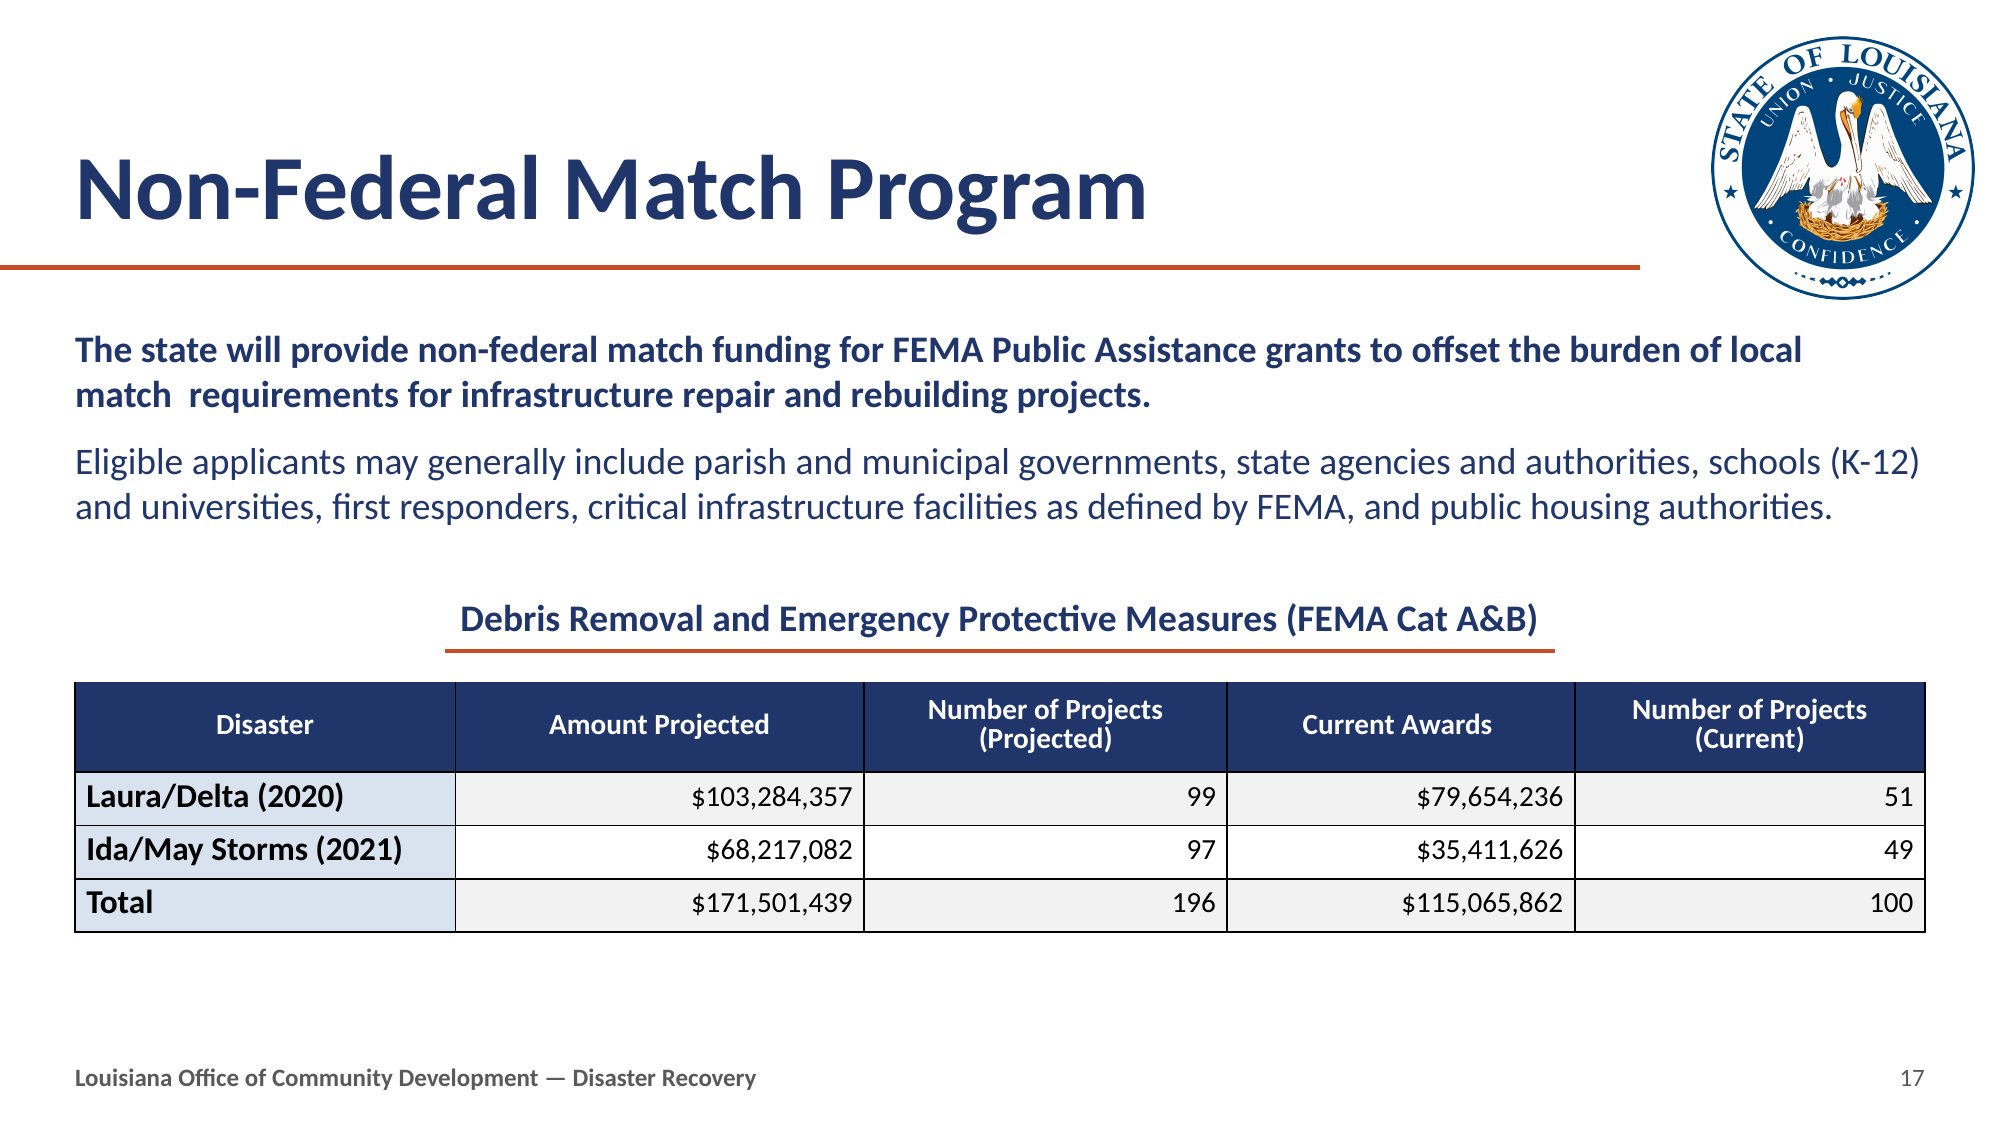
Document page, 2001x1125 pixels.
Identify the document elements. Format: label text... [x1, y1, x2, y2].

table_cell 49 [1576, 826, 1924, 878]
table_cell $79,654,236 [1228, 773, 1574, 825]
table_cell 51 [1576, 773, 1924, 825]
table_cell 196 [865, 880, 1226, 931]
table_cell $115,065,862 [1228, 880, 1574, 931]
table_cell Ida/May Storms (2021) [76, 826, 455, 878]
table_cell $35,411,626 [1228, 826, 1574, 878]
table_header Debris Removal and Emergency Protective Measures (FEMA Cat A&B) [75, 563, 1925, 682]
table_cell 99 [865, 773, 1226, 825]
slide_number 17 [1475, 1050, 1925, 1103]
title Non-Federal Match Program [75, 66, 1640, 240]
list The state will provide non-federal match funding for FEMA Public Assistance grants to offset the burden of local match requirements for infrastructure repair and rebuilding projects. Eligible applicants may generally include parish and municipal governments, state agencies and authorities, schools (K-12) and universities, first responders, critical infrastructure facilities as defined by FEMA, and public housing authorities. [75, 324, 1925, 563]
picture [1711, 36, 1975, 300]
table_cell 97 [865, 826, 1226, 878]
table_cell Amount Projected [456, 682, 863, 771]
table_cell Number of Projects (Projected) [865, 682, 1226, 771]
table_cell $103,284,357 [456, 773, 863, 825]
table_cell $68,217,082 [456, 826, 863, 878]
table_cell 100 [1576, 880, 1924, 931]
footer Louisiana Office of Community Development — Disaster Recovery [75, 1050, 1075, 1103]
table_cell Current Awards [1228, 682, 1574, 771]
table_cell Total [76, 880, 455, 931]
table_cell Number of Projects (Current) [1576, 682, 1924, 771]
table_cell Laura/Delta (2020) [76, 773, 455, 825]
table_cell Disaster [76, 682, 455, 771]
table_cell $171,501,439 [456, 880, 863, 931]
